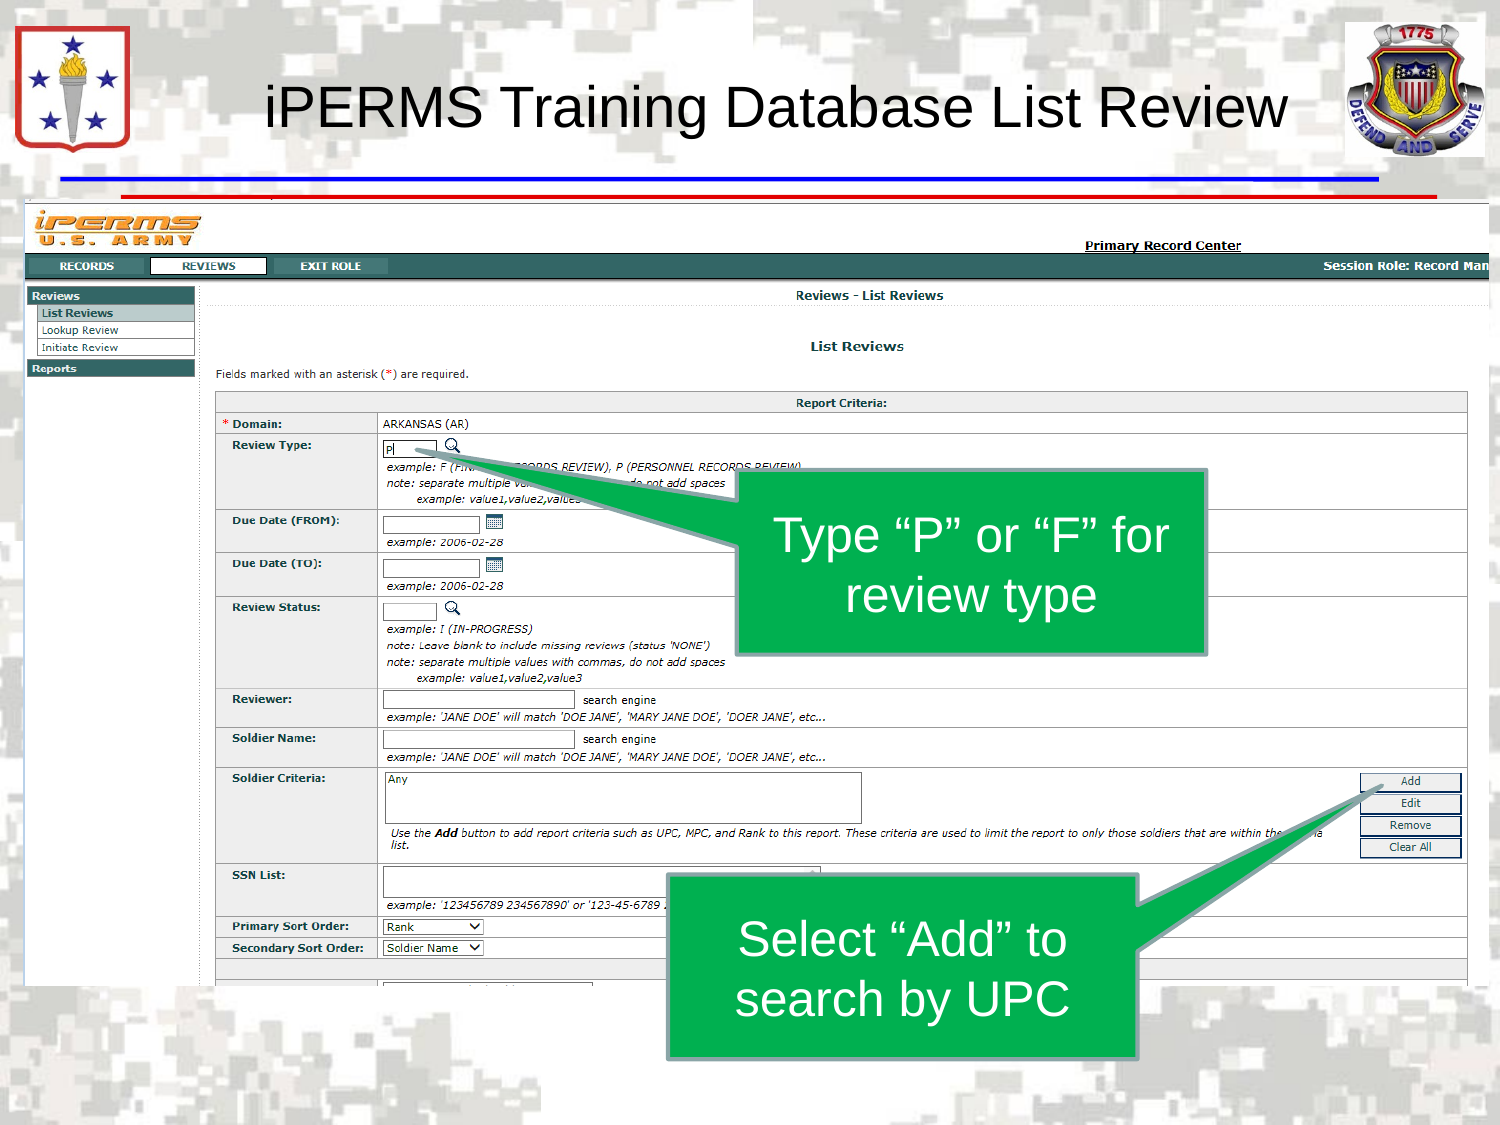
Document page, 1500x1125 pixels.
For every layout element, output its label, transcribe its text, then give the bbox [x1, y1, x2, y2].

text_box Select “Add” to search by UPC [665, 995, 1140, 1062]
text_box iPERMS Training Database List Review [125, 62, 1430, 147]
picture [0, 0, 1500, 1125]
